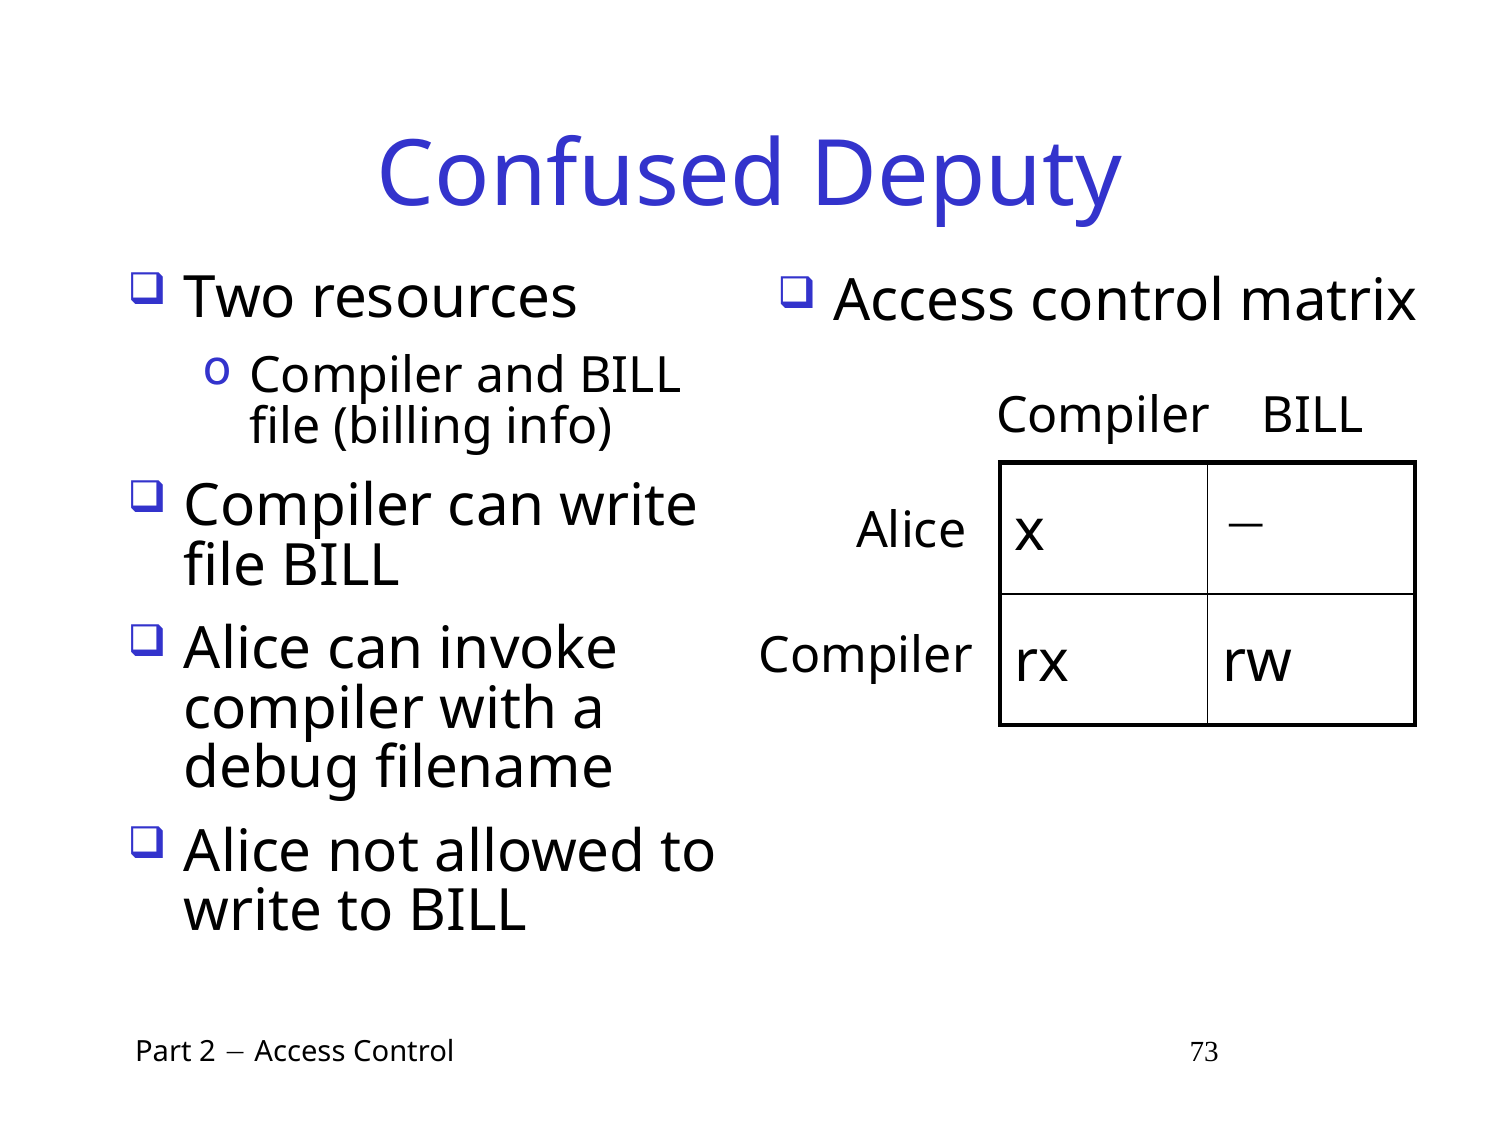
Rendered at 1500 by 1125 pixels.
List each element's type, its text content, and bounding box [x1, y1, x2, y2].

text_box Compiler [981, 374, 1225, 450]
table_cell rw [1208, 595, 1413, 723]
title Confused Deputy [112, 74, 1388, 263]
text_box Alice [841, 490, 982, 565]
table_header  [1208, 465, 1413, 593]
text_box Compiler [743, 615, 988, 690]
list Two resources Compiler and BILL file (billing info) Compiler can write file BILL Alice can invoke compiler with a debug filename Alice not allowed to write to BILL [112, 262, 738, 1001]
table_cell rx [1002, 595, 1207, 723]
text_box BILL [1246, 374, 1379, 450]
text_box Access control matrix [762, 262, 1463, 388]
footer Part 2  Access Control 73 [112, 1024, 1401, 1101]
table_header x [1002, 465, 1207, 593]
